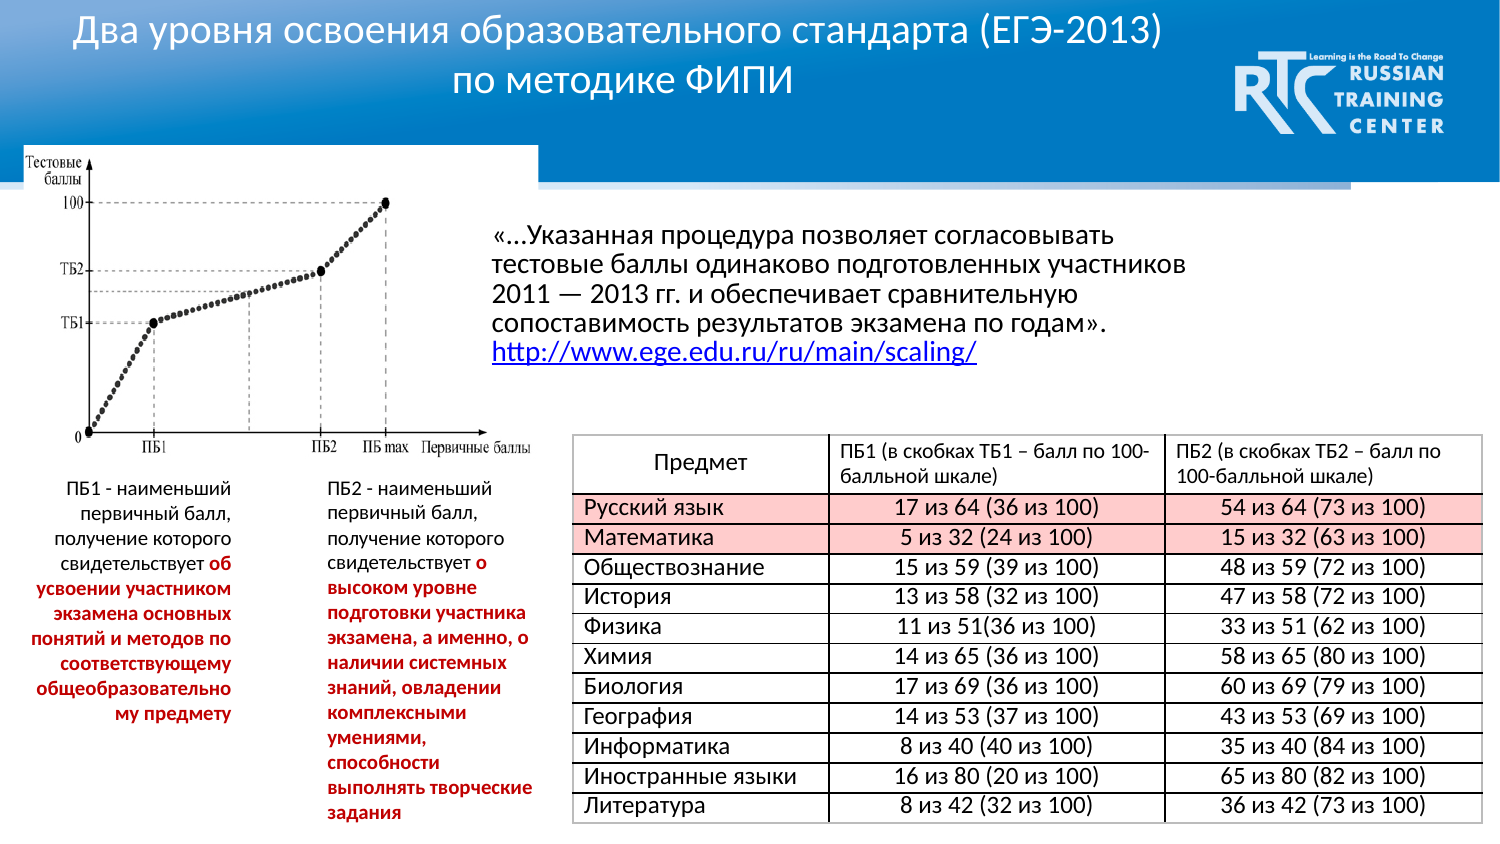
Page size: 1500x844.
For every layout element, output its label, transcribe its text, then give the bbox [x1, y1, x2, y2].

text_box ПБ2 - наименьший первичный балл, получение которого свидетельствует о высоком уровне подготовки участника экзамена, а именно, о наличии системных знаний, овладении комплексными умениями, способности выполнять творческие задания [312, 466, 550, 832]
table_cell Математика [574, 525, 828, 553]
table_cell 14 из 53 (37 из 100) [830, 704, 1164, 732]
table_cell География [574, 704, 828, 732]
picture [0, 0, 1500, 466]
table_cell 48 из 59 (72 из 100) [1166, 555, 1481, 583]
text_box ПБ1 - наименьший первичный балл, получение которого свидетельствует об усвоении участником экзамена основных понятий и методов по соответствующему общеобразовательному предмету [13, 467, 247, 732]
table_cell История [574, 585, 828, 613]
table_cell 47 из 58 (72 из 100) [1166, 585, 1481, 613]
table_cell 17 из 69 (36 из 100) [830, 674, 1164, 702]
table_cell 11 из 51(36 из 100) [830, 614, 1164, 643]
table_cell Биология [574, 674, 828, 702]
table_cell Физика [574, 614, 828, 643]
table_cell Химия [574, 644, 828, 672]
table_cell Русский язык [574, 495, 828, 523]
table_cell 13 из 58 (32 из 100) [830, 585, 1164, 613]
table_cell 35 из 40 (84 из 100) [1166, 734, 1481, 762]
table_cell Информатика [574, 734, 828, 762]
table_header Предмет [574, 436, 828, 493]
table_cell 17 из 64 (36 из 100) [830, 495, 1164, 523]
table_cell 5 из 32 (24 из 100) [830, 525, 1164, 553]
table_cell 36 из 42 (73 из 100) [1166, 794, 1481, 822]
table_cell Обществознание [574, 555, 828, 583]
table_cell 58 из 65 (80 из 100) [1166, 644, 1481, 672]
table_cell 65 из 80 (82 из 100) [1166, 764, 1481, 792]
table_cell 43 из 53 (69 из 100) [1166, 704, 1481, 732]
table_cell 15 из 59 (39 из 100) [830, 555, 1164, 583]
table_cell 15 из 32 (63 из 100) [1166, 525, 1481, 553]
table_cell 14 из 65 (36 из 100) [830, 644, 1164, 672]
table_cell 8 из 42 (32 из 100) [830, 794, 1164, 822]
table_cell Иностранные языки [574, 764, 828, 792]
table_cell 60 из 69 (79 из 100) [1166, 674, 1481, 702]
table_cell 16 из 80 (20 из 100) [830, 764, 1164, 792]
table_cell 54 из 64 (73 из 100) [1166, 495, 1481, 523]
table_header ПБ2 (в скобках ТБ2 – балл по 100-балльной шкале) [1166, 436, 1481, 493]
table_cell Литература [574, 794, 828, 822]
text_box «…Указанная процедура позволяет согласовывать тестовые баллы одинаково подготовленных участников 2011 — 2013 гг. и обеспечивает сравнительную сопоставимость результатов экзамена по годам». http://www.ege.edu.ru/ru/main/scaling/ [543, 214, 1223, 404]
table_cell 8 из 40 (40 из 100) [830, 734, 1164, 762]
table_header ПБ1 (в скобках ТБ1 – балл по 100-балльной шкале) [830, 436, 1164, 493]
table_cell 33 из 51 (62 из 100) [1166, 614, 1481, 643]
